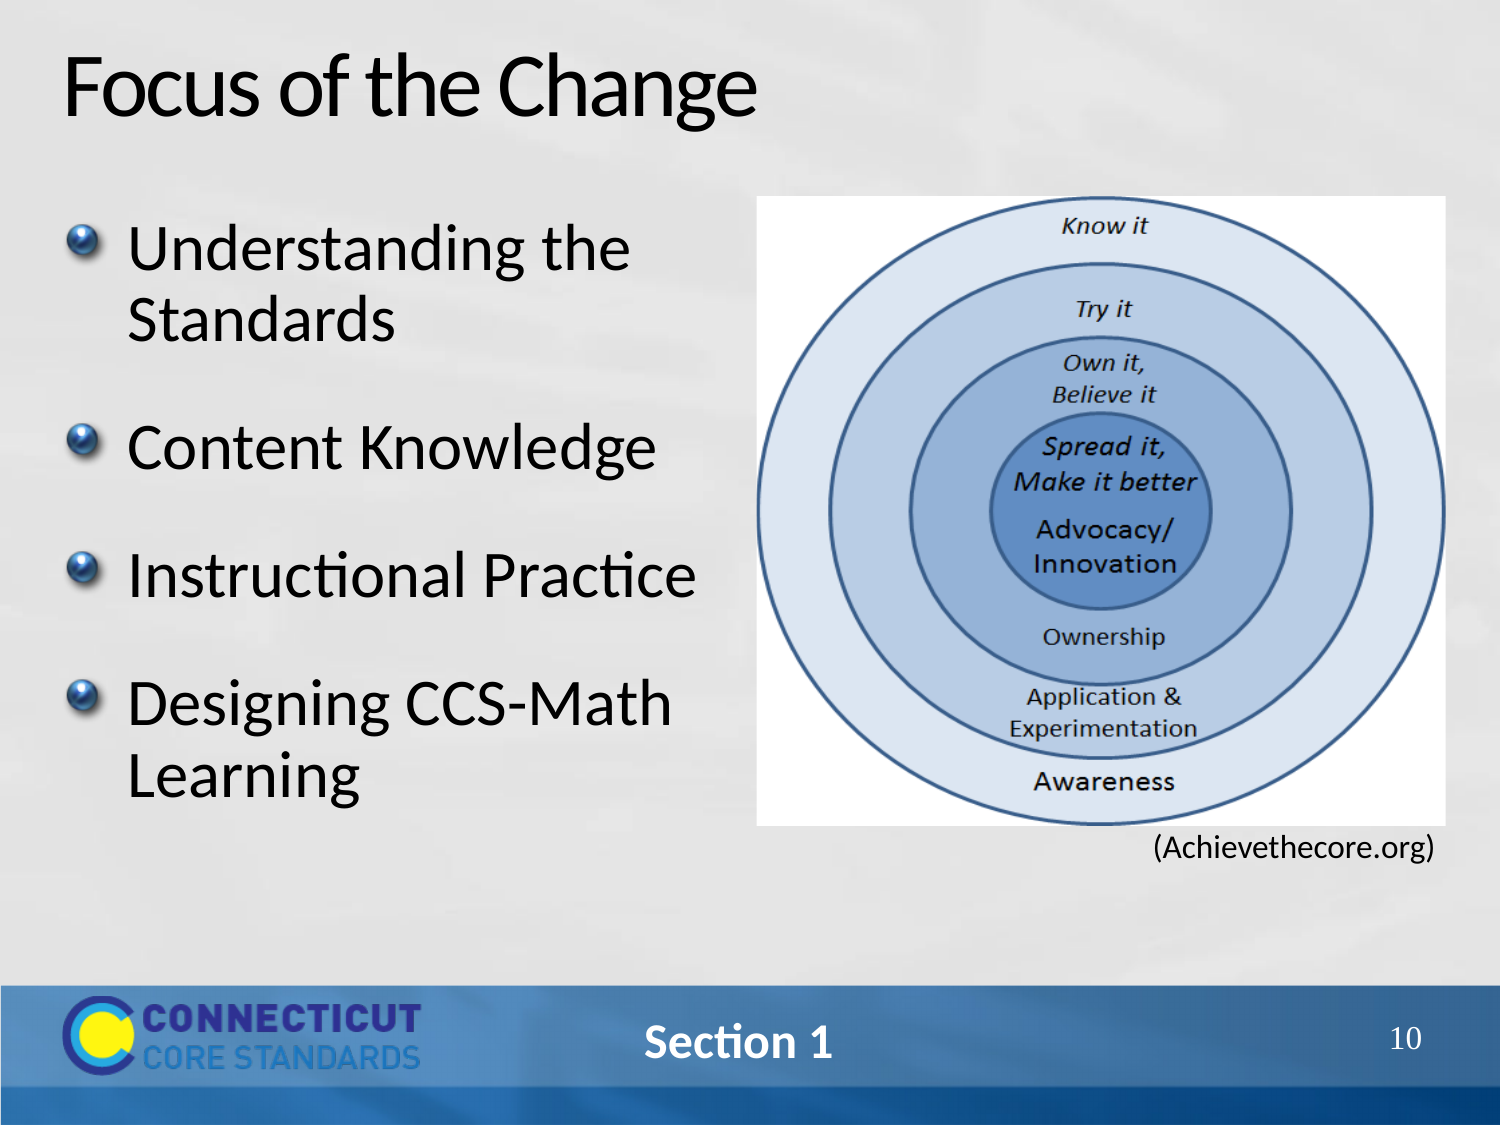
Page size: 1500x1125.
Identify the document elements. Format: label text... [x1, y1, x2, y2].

text_box (Achievethecore.org) [1067, 830, 1481, 941]
footer [62, 996, 424, 1076]
picture [2, 986, 1500, 1125]
title Focus of the Change [63, 37, 1401, 213]
list Understanding the Standards Content Knowledge Instructional Practice Designing CCS-Math Learning [62, 212, 756, 685]
text_box [756, 196, 1446, 826]
slide_number 10 [1075, 996, 1438, 1076]
picture [0, 0, 1500, 985]
